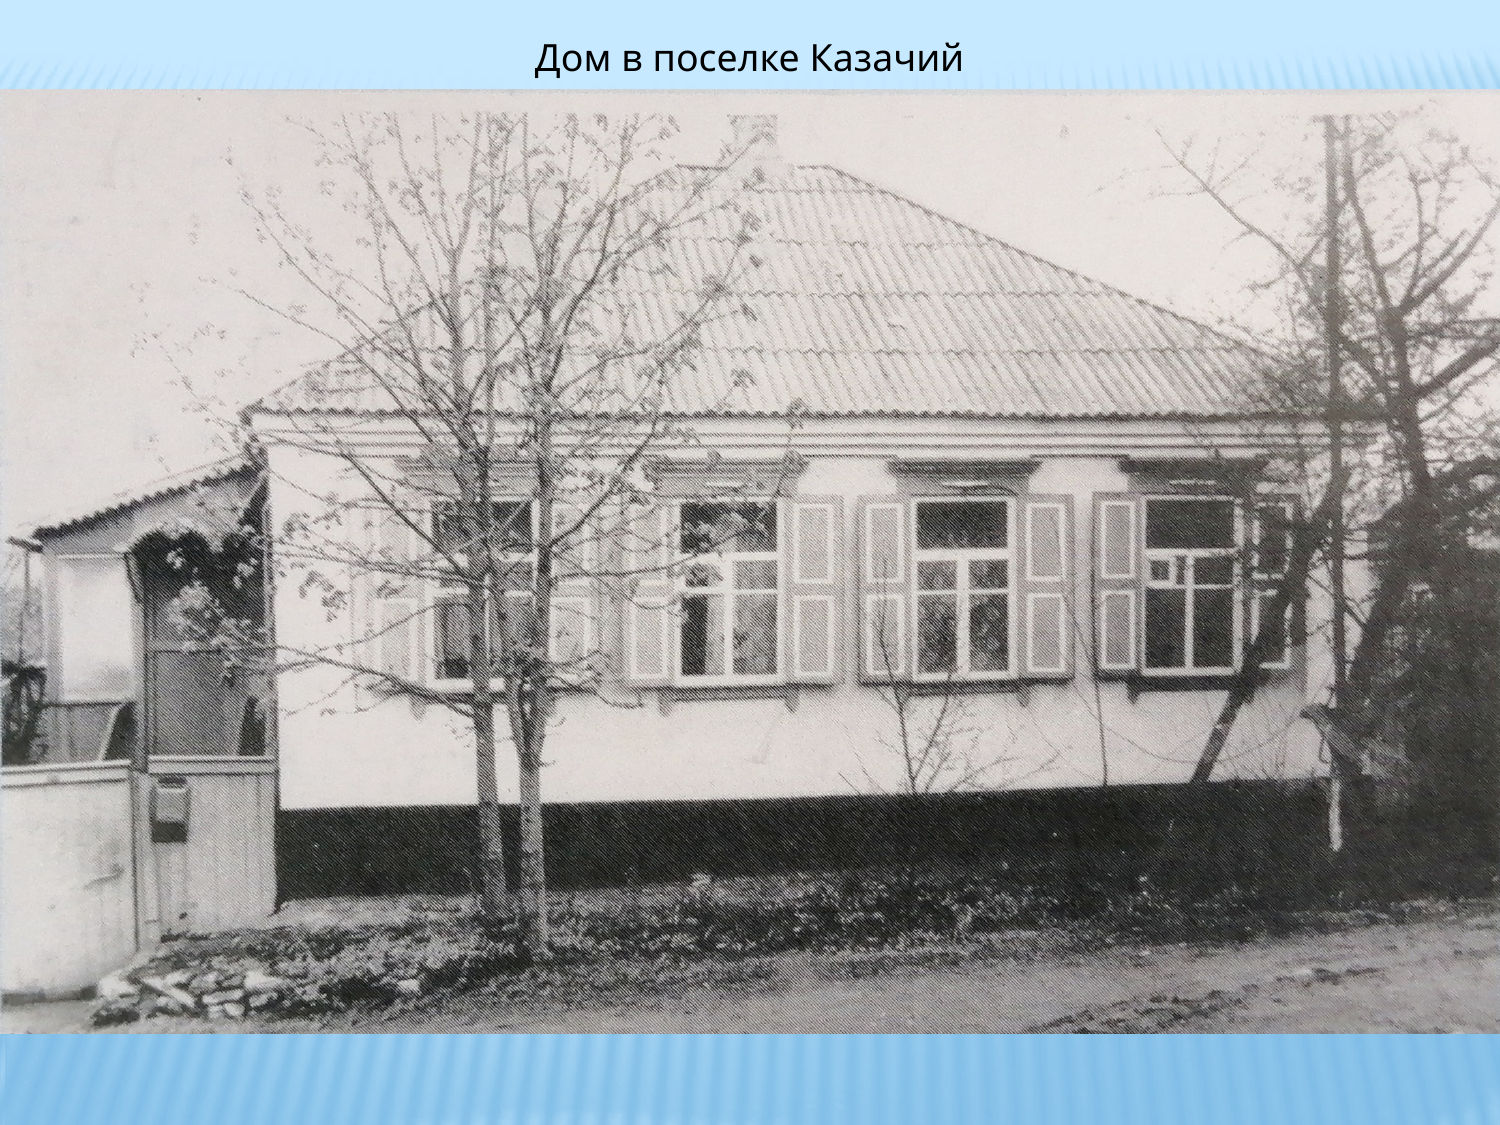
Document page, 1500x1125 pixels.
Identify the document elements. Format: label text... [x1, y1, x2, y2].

text_box Дом в поселке Казачий [520, 26, 980, 87]
picture [0, 89, 1500, 1034]
